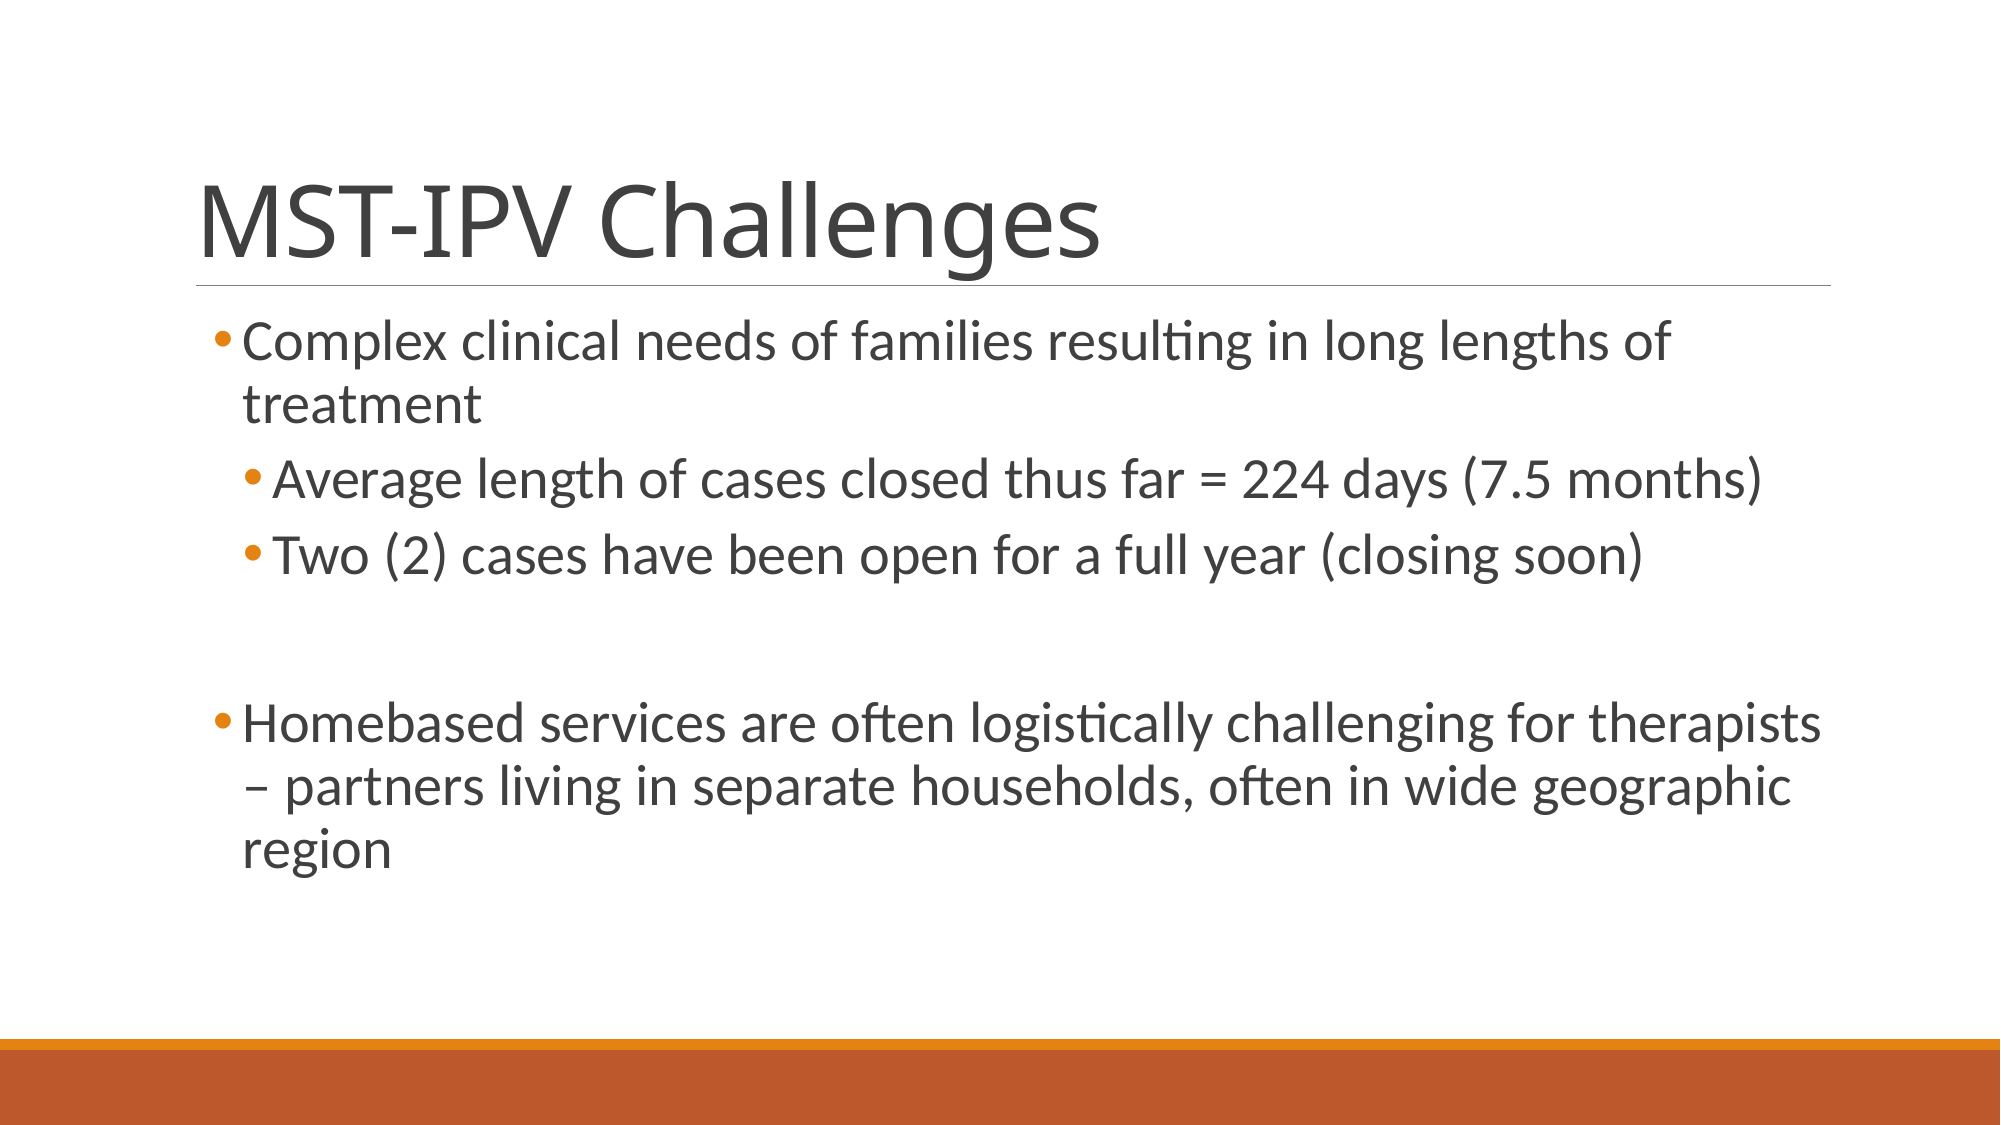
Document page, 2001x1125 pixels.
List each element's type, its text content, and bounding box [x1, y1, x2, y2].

list Complex clinical needs of families resulting in long lengths of treatment Average length of cases closed thus far = 224 days (7.5 months) Two (2) cases have been open for a full year (closing soon) Homebased services are often logistically challenging for therapists – partners living in separate households, often in wide geographic region [180, 302, 1830, 963]
title MST-IPV Challenges [180, 47, 1830, 285]
